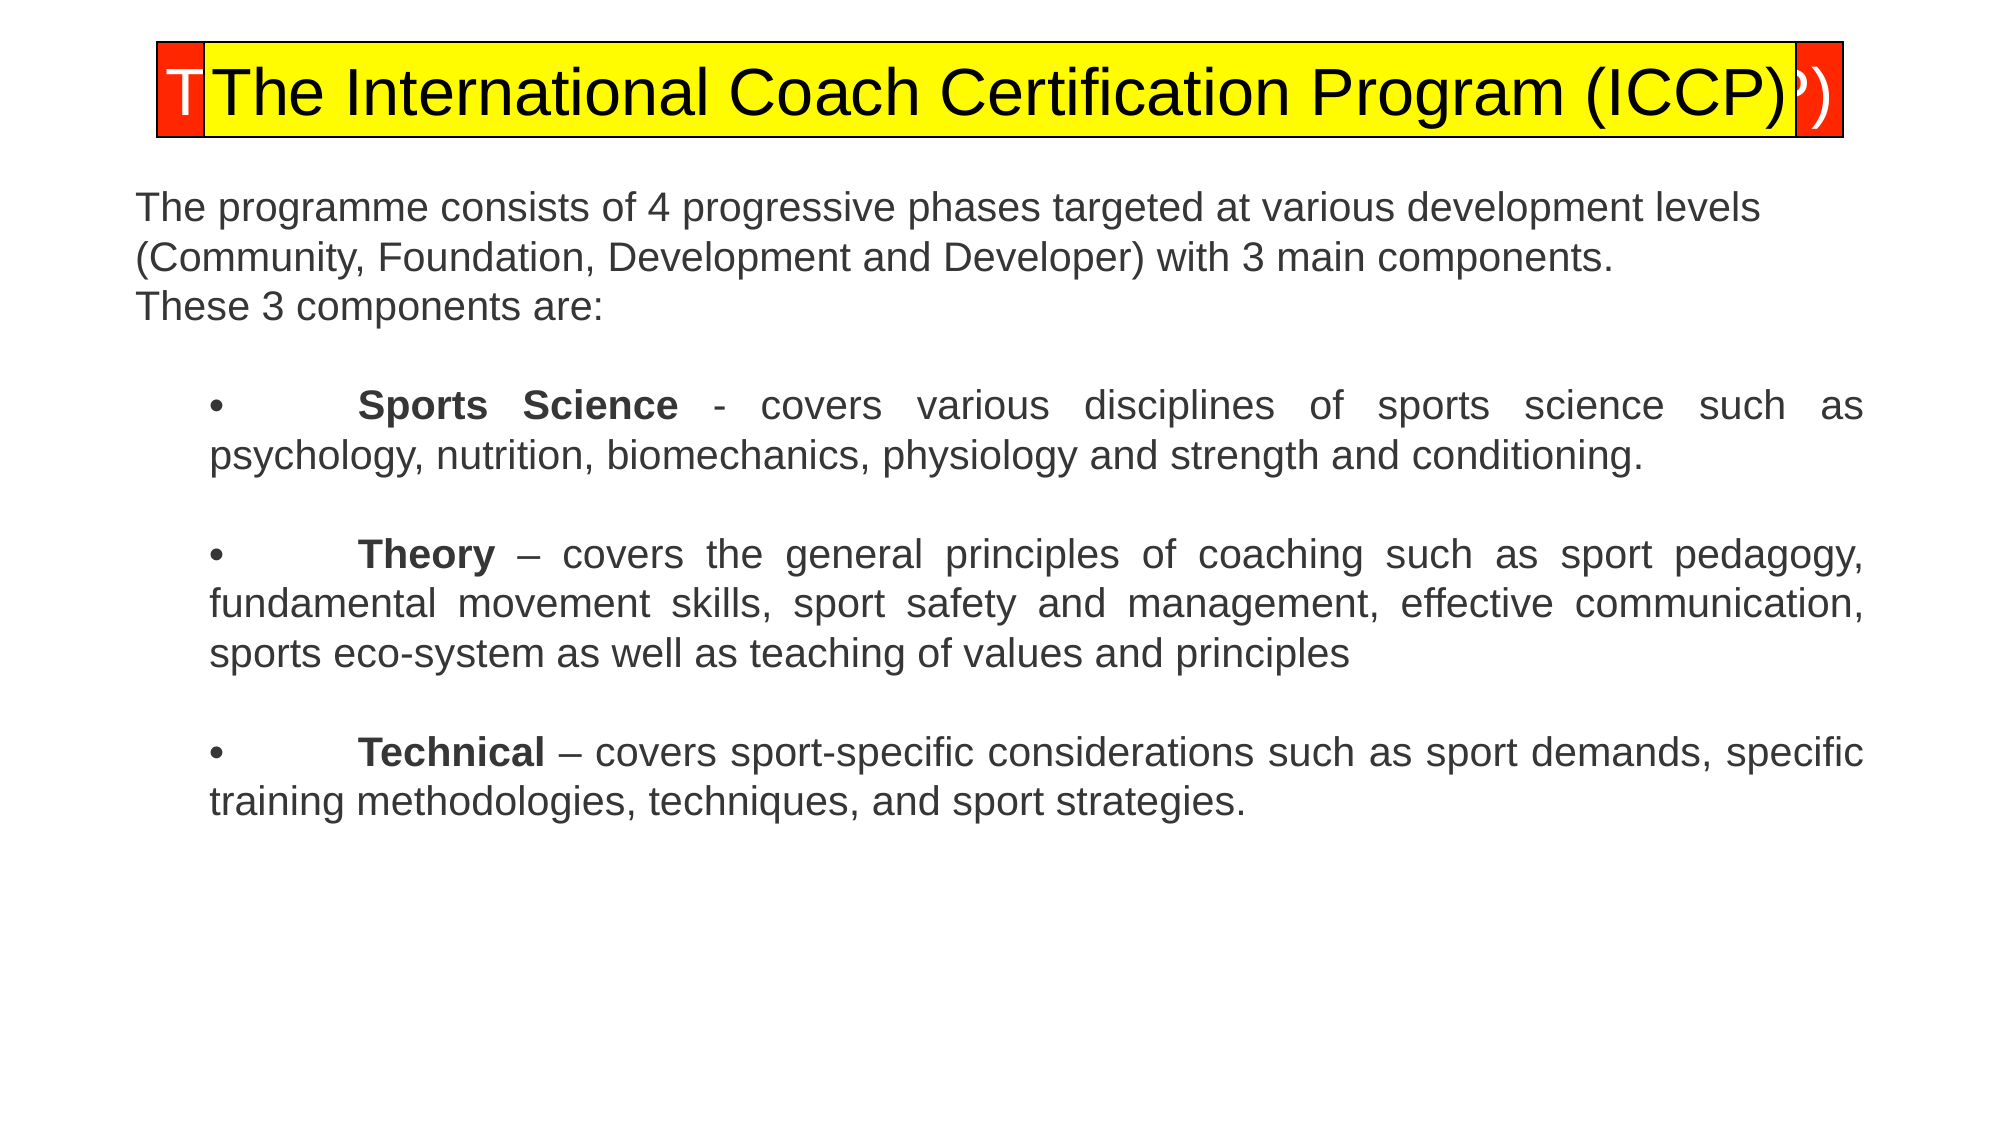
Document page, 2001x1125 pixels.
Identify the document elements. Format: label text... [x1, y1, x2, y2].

text_box The programme consists of 4 progressive phases targeted at various development levels (Community, Foundation, Development and Developer) with 3 main components. These 3 components are: • Sports Science - covers various disciplines of sports science such as psychology, nutrition, biomechanics, physiology and strength and conditioning. • Theory – covers the general principles of coaching such as sport pedagogy, fundamental movement skills, sport safety and management, effective communication, sports eco-system as well as teaching of values and principles • Technical – covers sport-specific considerations such as sport demands, specific training methodologies, techniques, and sport strategies. [127, 173, 1873, 839]
text_box The International Coach Certification Programme (ICCP) [157, 41, 203, 137]
text_box The International Coach Certification Programme (ICCP) [1797, 41, 1843, 137]
text_box The International Coach Certification Program (ICCP) [203, 41, 1797, 137]
